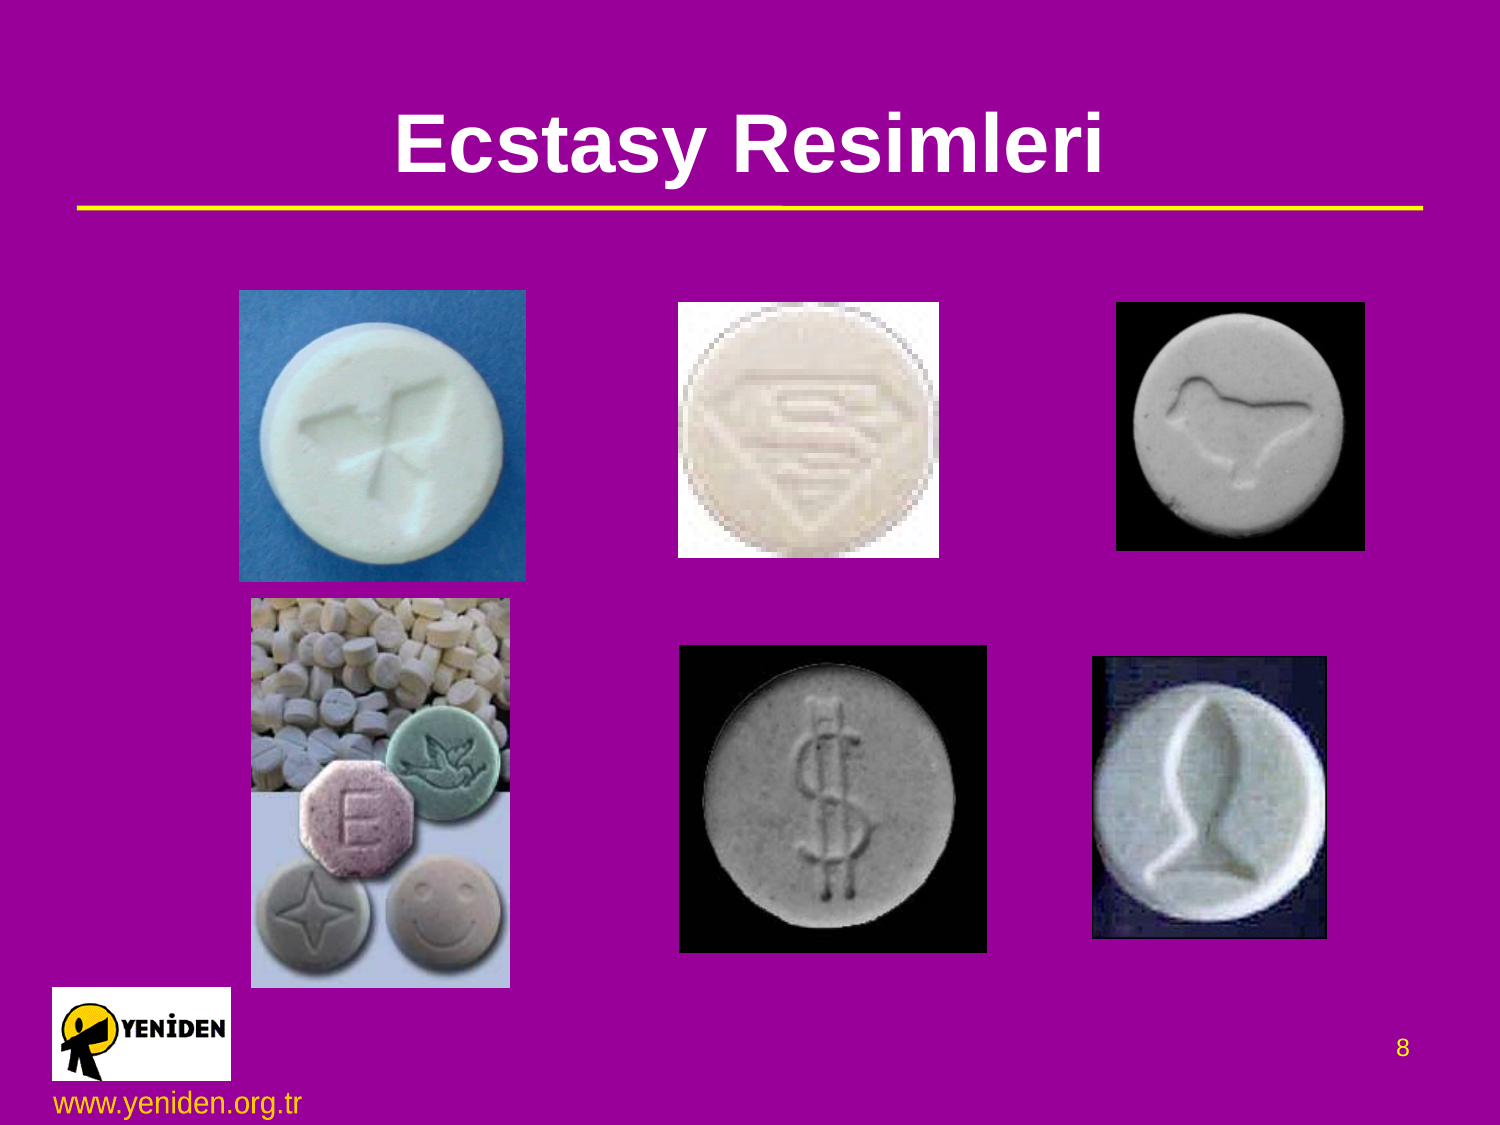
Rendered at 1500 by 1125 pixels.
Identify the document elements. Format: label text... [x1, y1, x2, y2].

title Ecstasy Resimleri [74, 44, 1426, 233]
picture [1115, 302, 1365, 551]
picture [678, 302, 940, 558]
picture [250, 598, 510, 988]
picture [1092, 656, 1328, 939]
picture [53, 998, 230, 1083]
picture [239, 290, 526, 582]
slide_number 8 [1074, 1024, 1426, 1103]
picture [678, 645, 987, 953]
